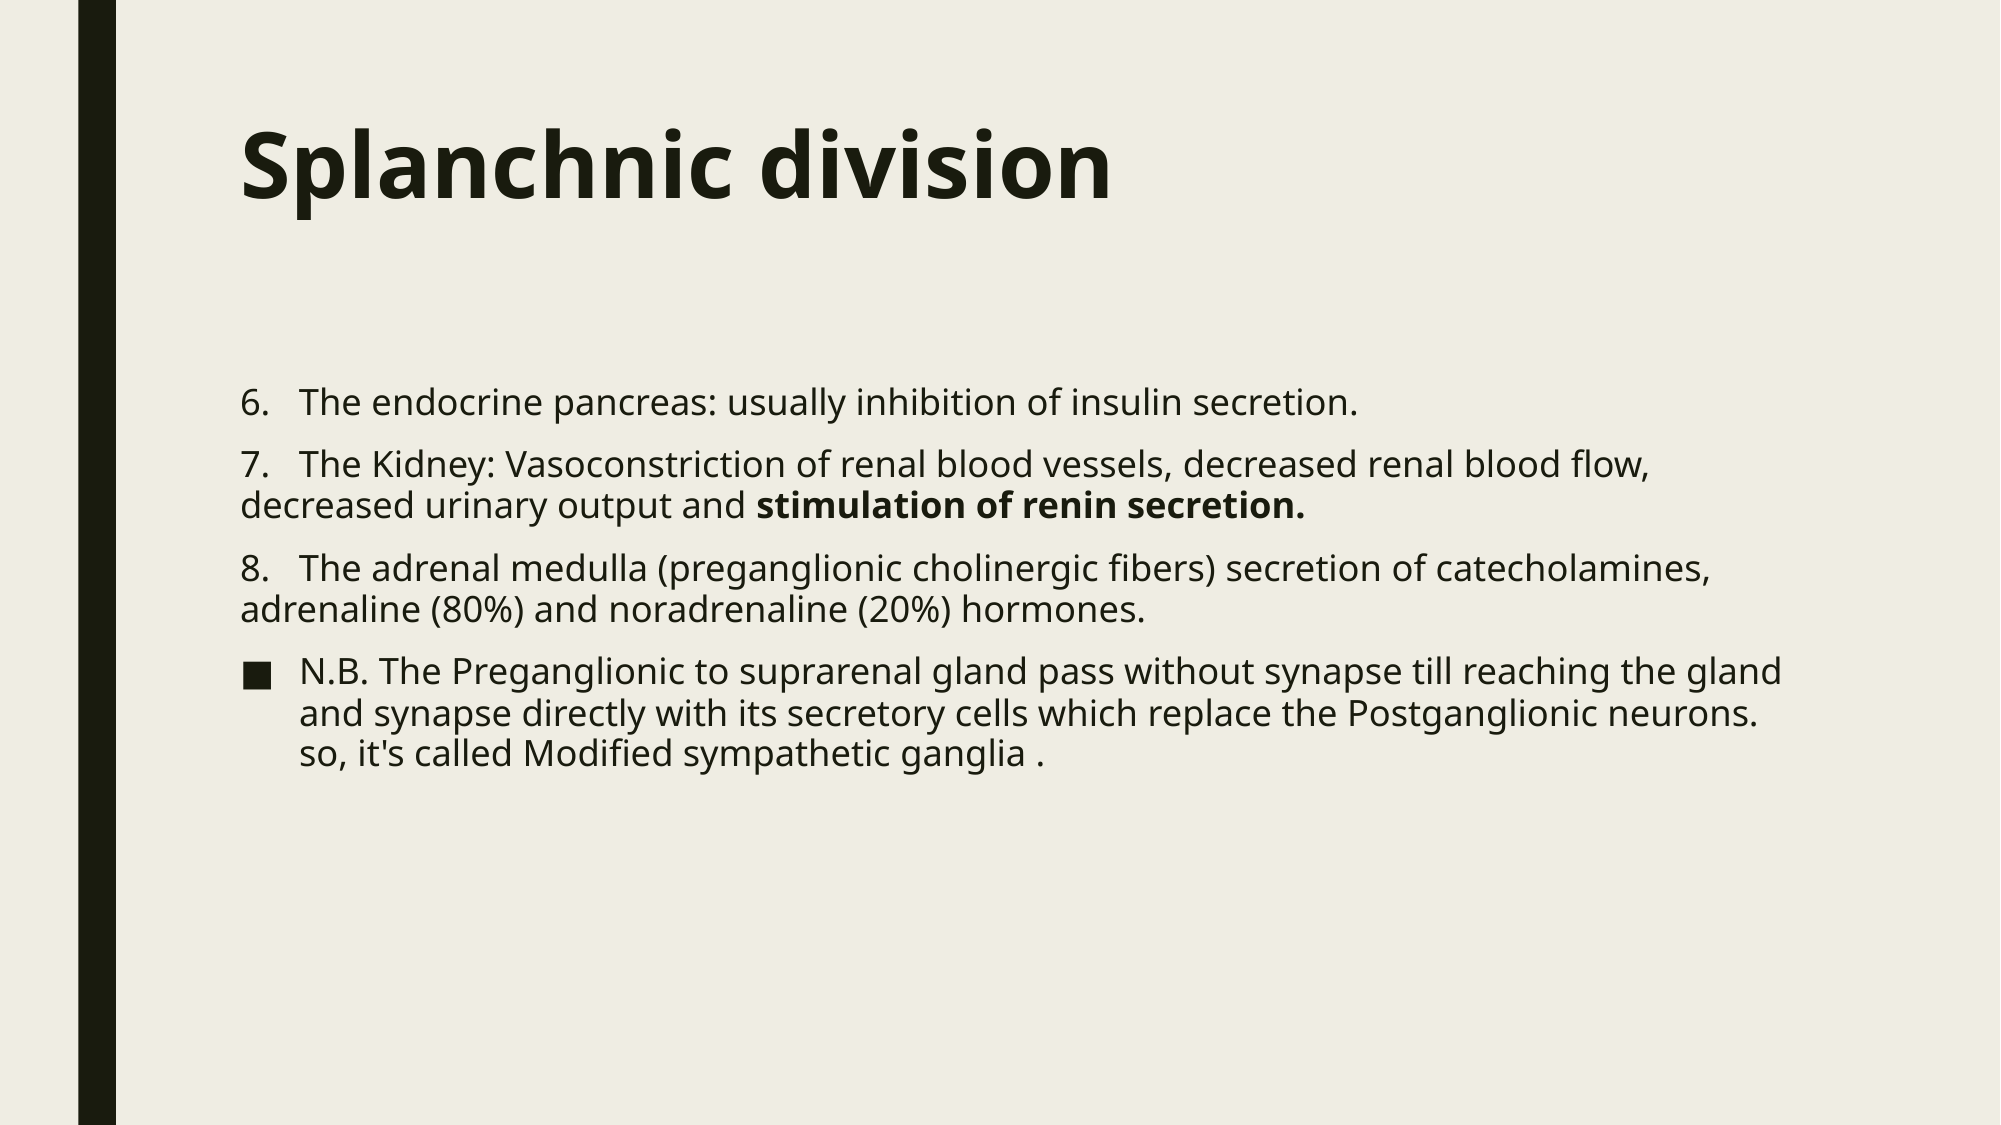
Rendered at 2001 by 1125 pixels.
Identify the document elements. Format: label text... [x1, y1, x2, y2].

title Splanchnic division [225, 112, 1800, 357]
list 6. The endocrine pancreas: usually inhibition of insulin secretion. 7. The Kidney: Vasoconstriction of renal blood vessels, decreased renal blood flow, decreased urinary output and stimulation of renin secretion. 8. The adrenal medulla (preganglionic cholinergic fibers) secretion of catecholamines, adrenaline (80%) and noradrenaline (20%) hormones. N.B. The Preganglionic to suprarenal gland pass without synapse till reaching the gland and synapse directly with its secretory cells which replace the Postganglionic neurons. so, it's called Modified sympathetic ganglia . [225, 375, 1800, 786]
